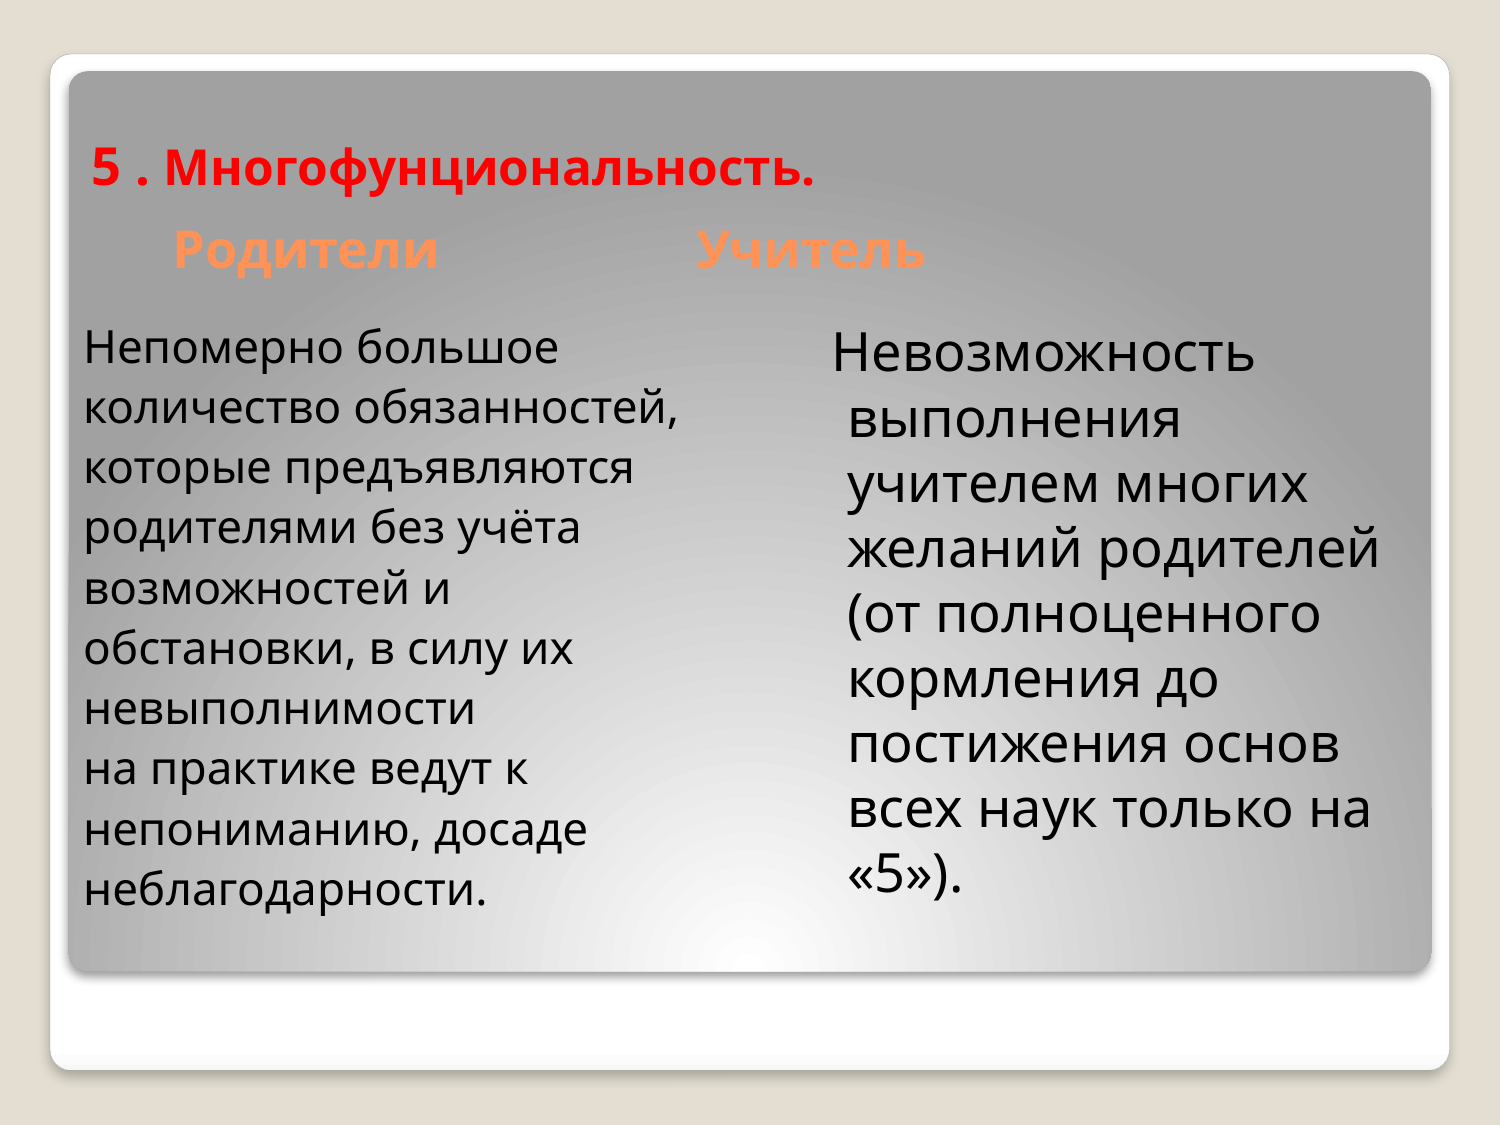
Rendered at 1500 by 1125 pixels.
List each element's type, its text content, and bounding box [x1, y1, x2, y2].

list Непомерно большое количество обязанностей, которые предъявляются родителями без учёта возможностей и обстановки, в силу их невыполнимости на практике ведут к непониманию, досаде неблагодарности. [53, 302, 750, 1059]
text_box 5 . Многофунциональность. [76, 125, 1420, 204]
title Родители Учитель [76, 208, 1420, 287]
list Невозможность выполнения учителем многих желаний родителей (от полноценного кормления до постижения основ всех наук только на «5»). [773, 302, 1419, 1059]
